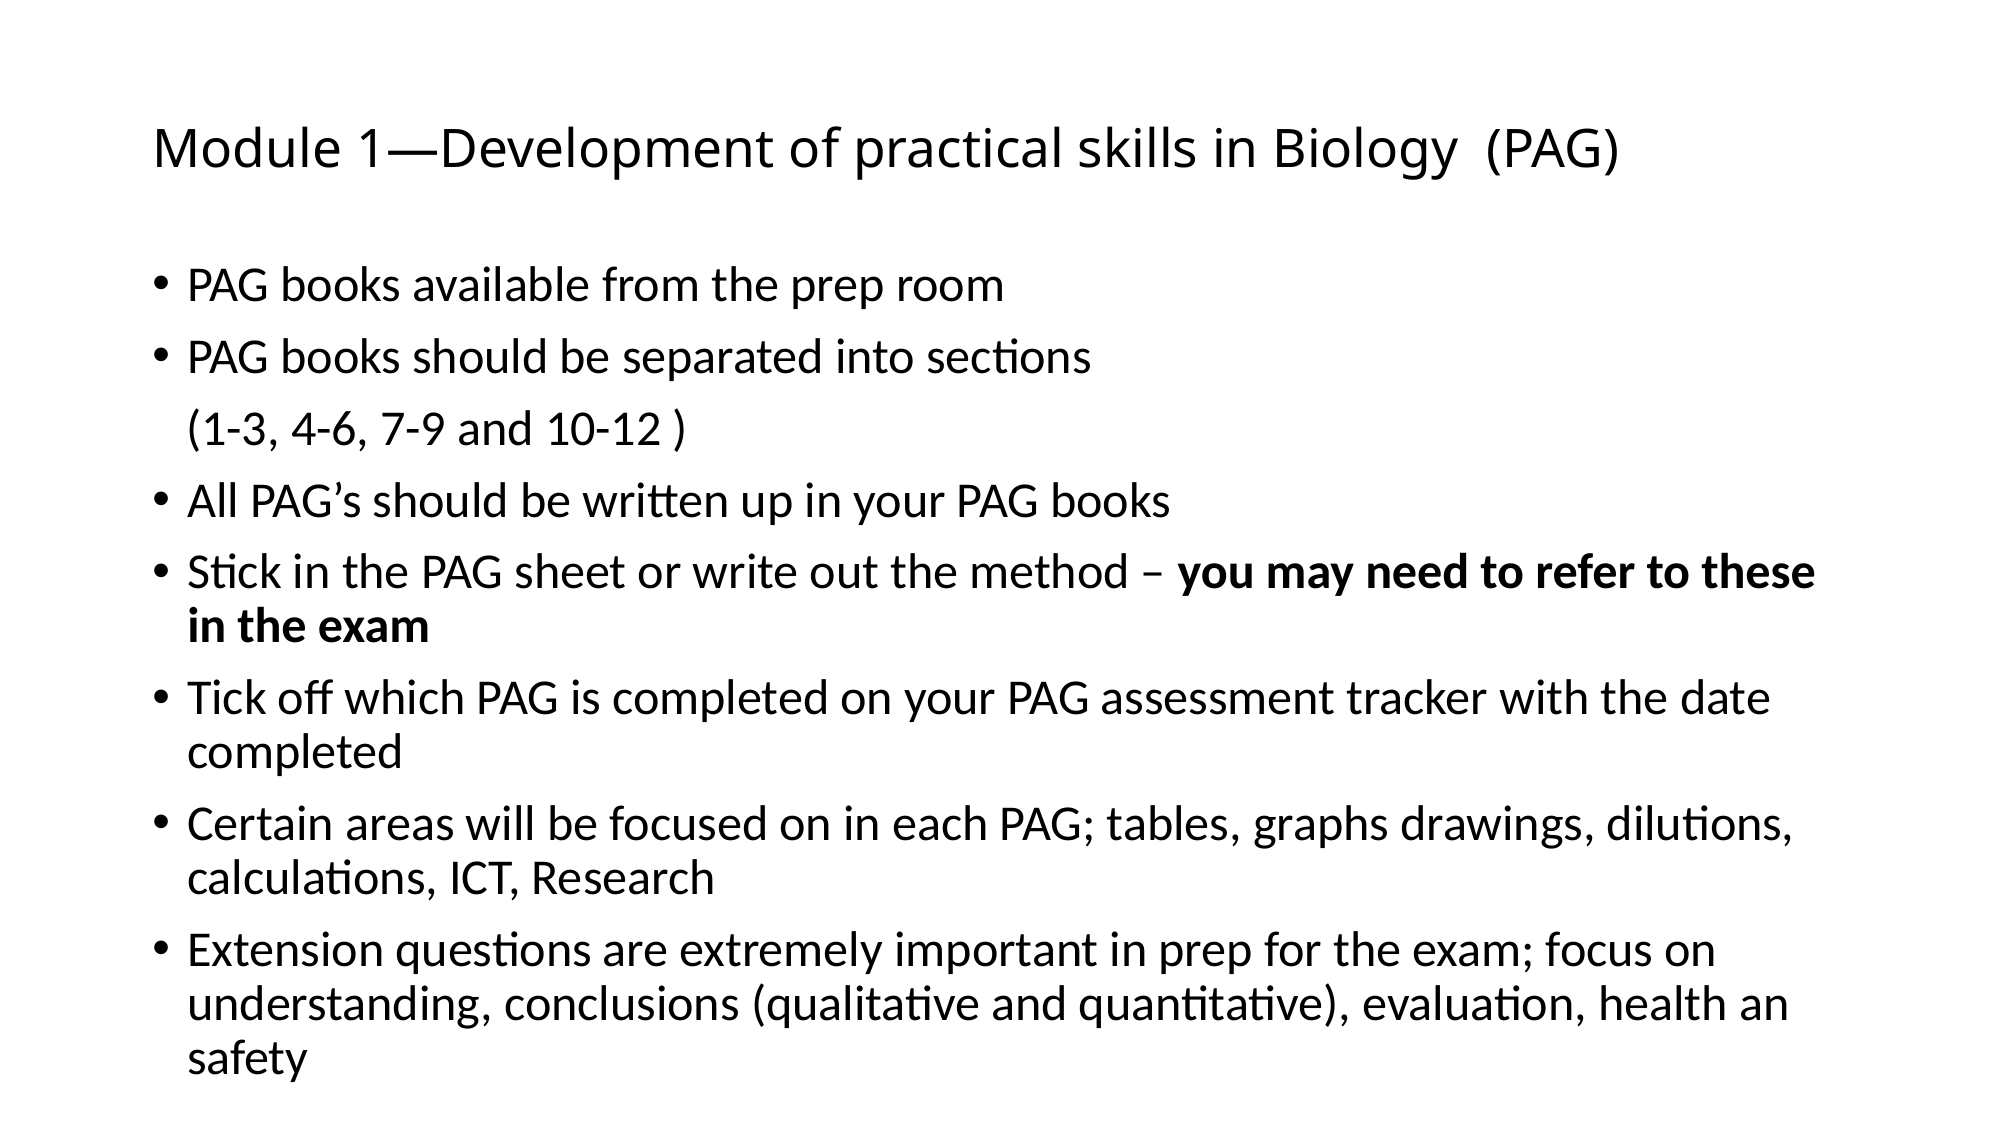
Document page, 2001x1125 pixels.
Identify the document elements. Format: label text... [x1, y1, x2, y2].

title Module 1—Development of practical skills in Biology (PAG) [137, 113, 1863, 250]
list PAG books available from the prep room PAG books should be separated into sections (1-3, 4-6, 7-9 and 10-12 ) All PAG’s should be written up in your PAG books Stick in the PAG sheet or write out the method – you may need to refer to these in the exam Tick off which PAG is completed on your PAG assessment tracker with the date completed Certain areas will be focused on in each PAG; tables, graphs drawings, dilutions, calculations, ICT, Research Extension questions are extremely important in prep for the exam; focus on understanding, conclusions (qualitative and quantitative), evaluation, health an safety [137, 250, 1863, 1097]
